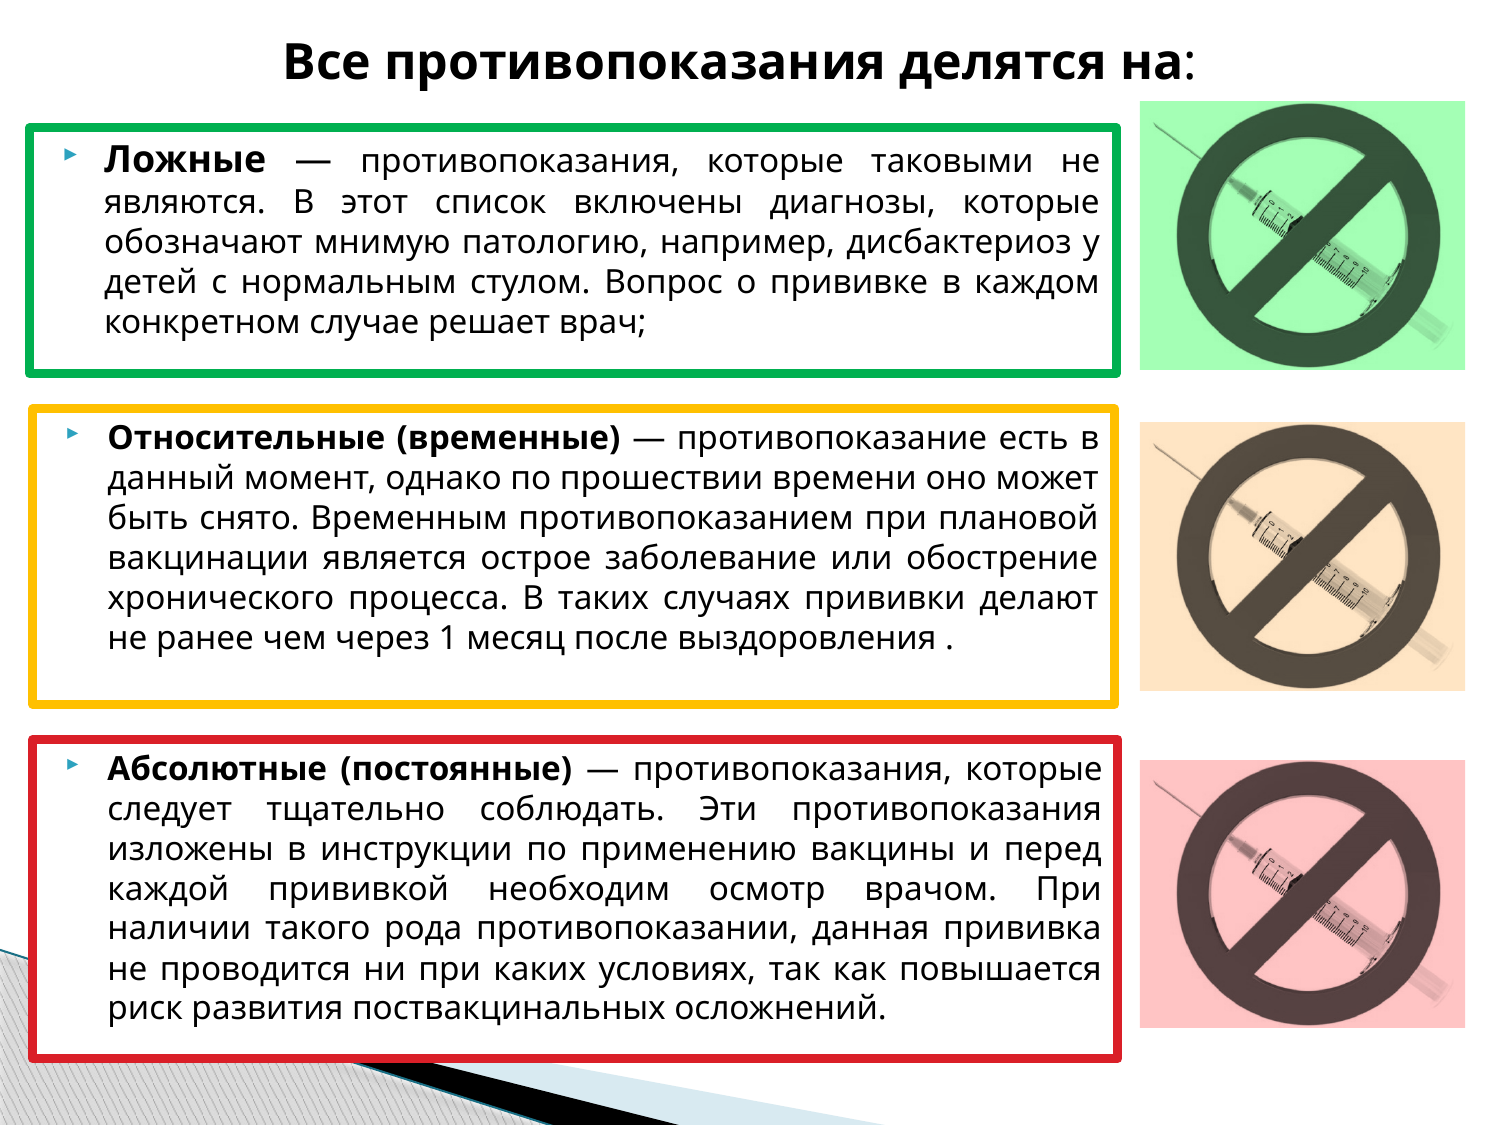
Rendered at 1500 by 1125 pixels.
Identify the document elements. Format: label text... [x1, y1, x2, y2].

title Все противопоказания делятся на: [64, 19, 1415, 100]
picture [1139, 101, 1466, 371]
text_box Абсолютные (постоянные) — противопоказания, которые следует тщательно соблюдать. Эти противопоказания изложены в инструкции по применению вакцины и перед каждой прививкой необходим осмотр врачом. При наличии такого рода противопоказании, данная прививка не проводится ни при каких условиях, так как повышается риск развития поствакцинальных осложнений. [28, 735, 1122, 1063]
list Ложные — противопоказания, которые таковыми не являются. В этот список включены диагнозы, которые обозначают мнимую патологию, например, дисбактериоз у детей с нормальным стулом. Вопрос о прививке в каждом конкретном случае решает врач; [25, 123, 1121, 378]
picture [1139, 759, 1466, 1029]
text_box Относительные (временные) — противопоказание есть в данный момент, однако по прошествии времени оно может быть снято. Временным противопоказанием при плановой вакцинации является острое заболевание или обострение хронического процесса. В таких случаях прививки делают не ранее чем через 1 месяц после выздоровления . [28, 404, 1119, 709]
picture [1139, 422, 1466, 691]
